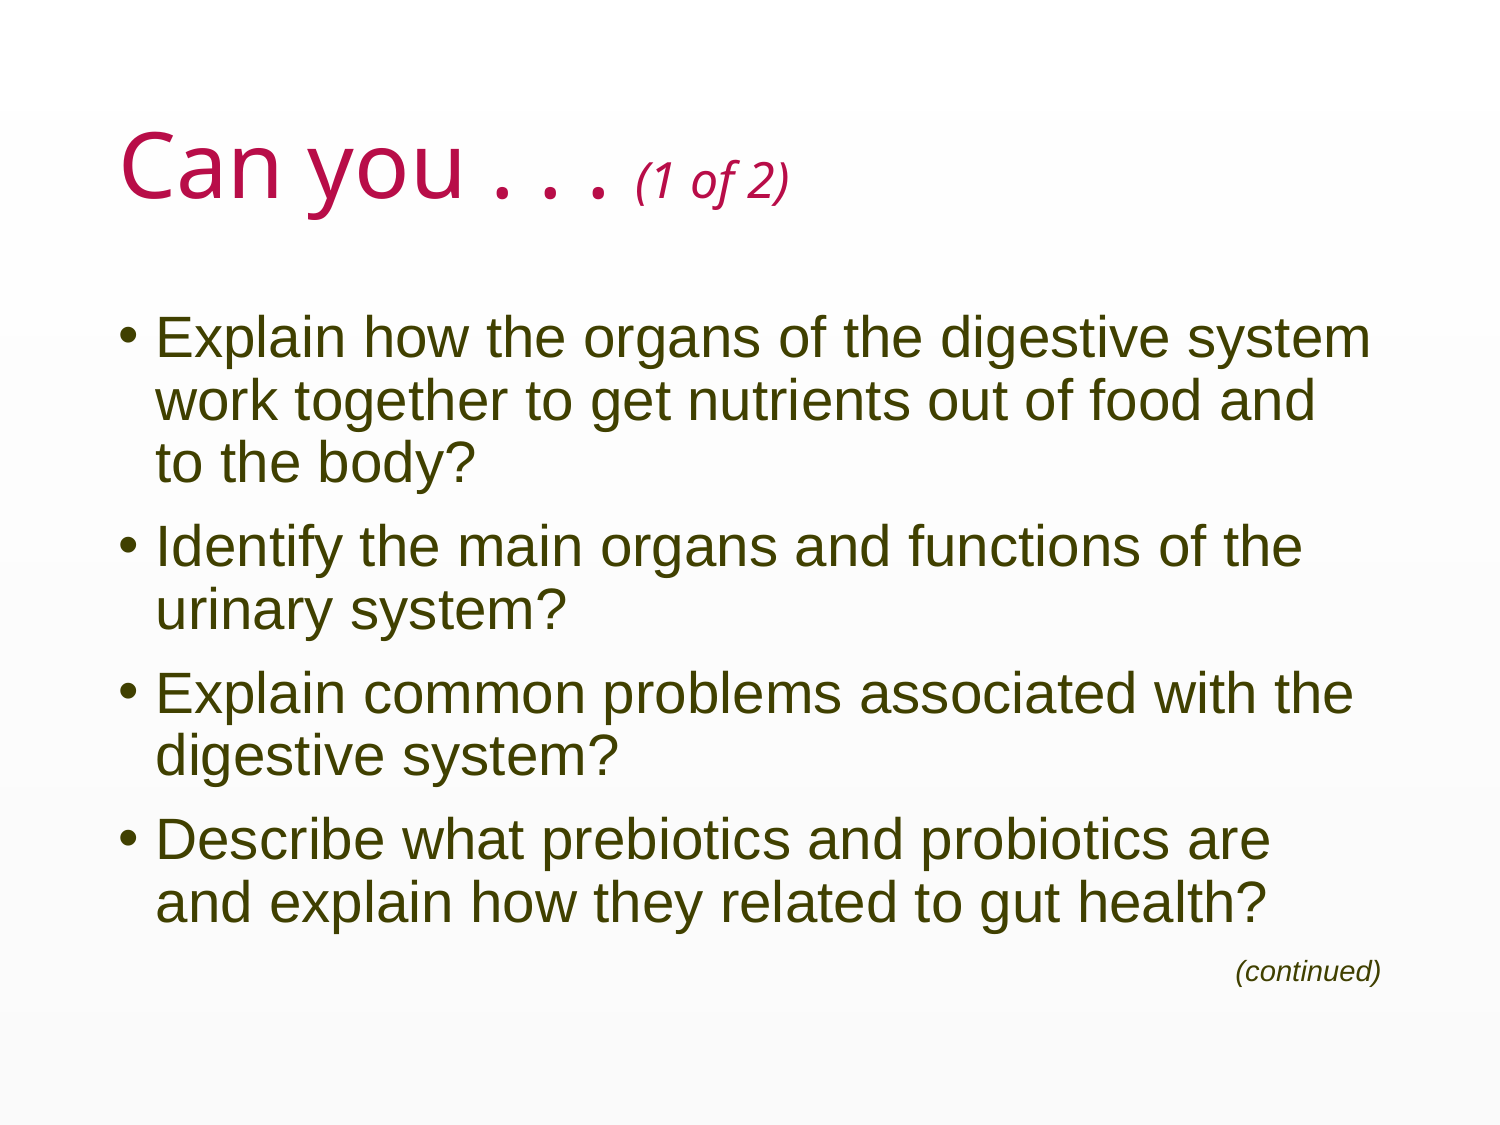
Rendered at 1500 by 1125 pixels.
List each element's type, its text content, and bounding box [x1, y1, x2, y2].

list Explain how the organs of the digestive system work together to get nutrients out of food and to the body? Identify the main organs and functions of the urinary system? Explain common problems associated with the digestive system? Describe what prebiotics and probiotics are and explain how they related to gut health? (continued) [103, 299, 1397, 1014]
title Can you . . . (1 of 2) [103, 59, 1397, 278]
